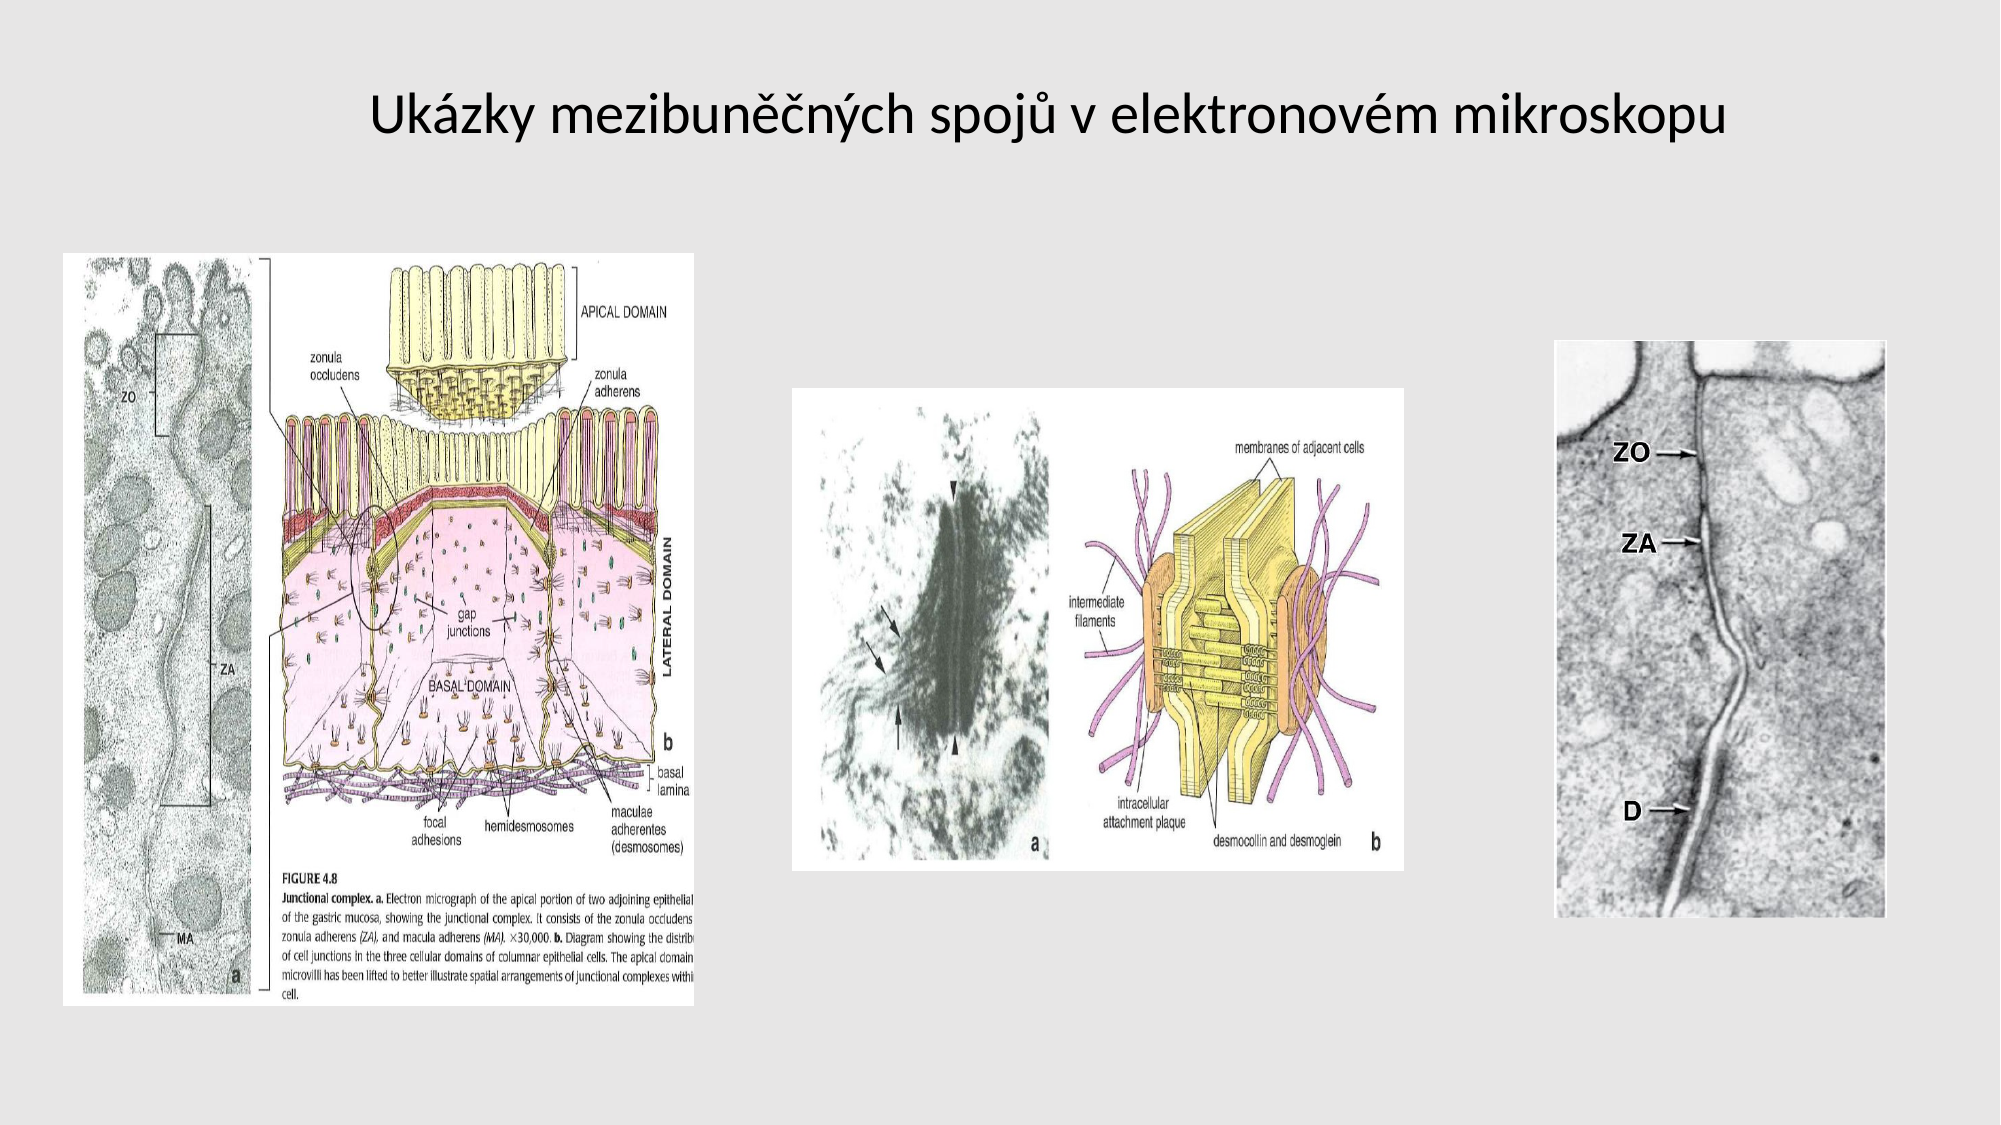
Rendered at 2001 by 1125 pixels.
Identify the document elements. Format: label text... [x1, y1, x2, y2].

text_box Ukázky mezibuněčných spojů v elektronovém mikroskopu [354, 68, 1744, 153]
picture [1554, 340, 1887, 918]
picture [792, 388, 1404, 871]
picture [63, 253, 694, 1006]
